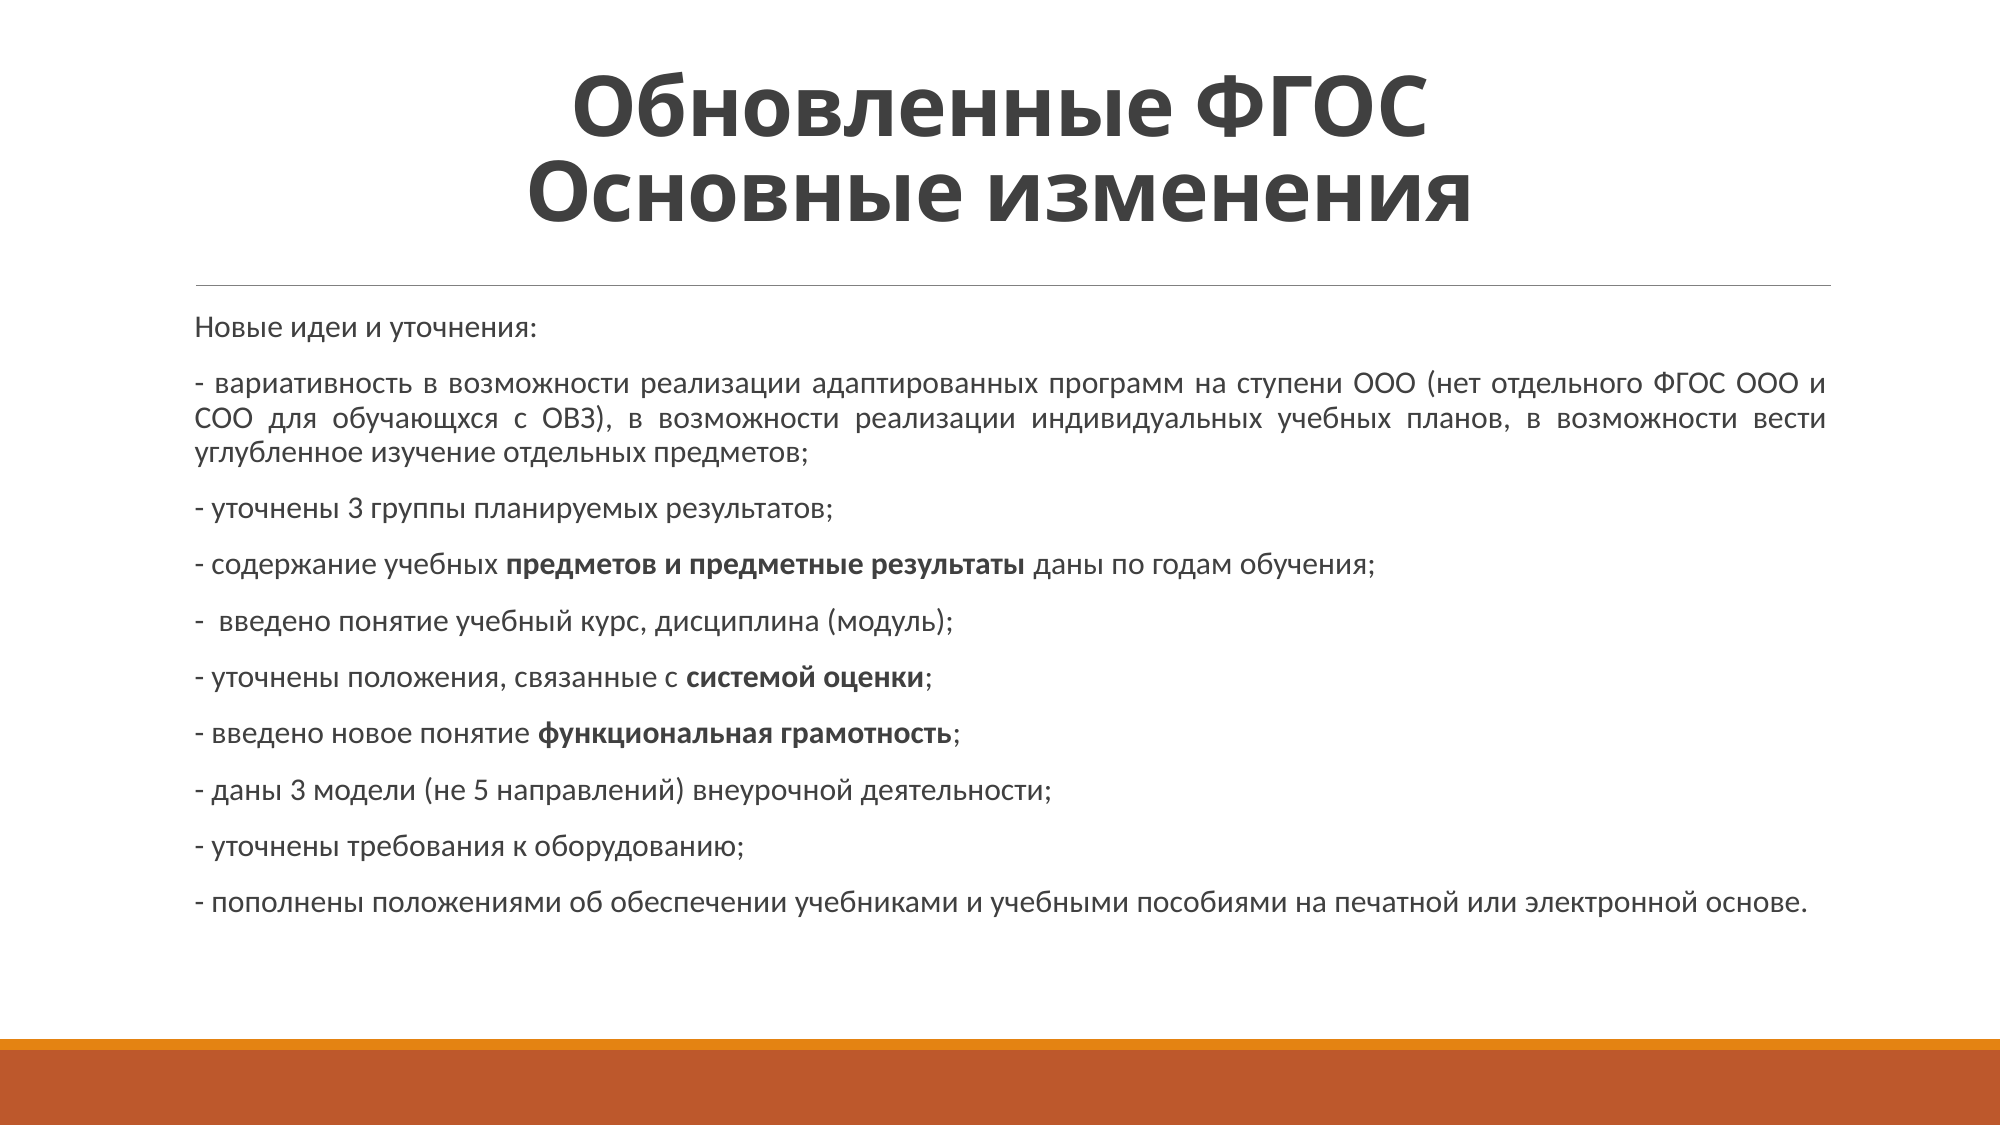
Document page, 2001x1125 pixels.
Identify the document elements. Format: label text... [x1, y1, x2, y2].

title Обновленные ФГОС Основные изменения [99, 58, 1900, 247]
list Новые идеи и уточнения: - вариативность в возможности реализации адаптированных программ на ступени ООО (нет отдельного ФГОС ООО и СОО для обучающхся с ОВЗ), в возможности реализации индивидуальных учебных планов, в возможности вести углубленное изучение отдельных предметов; - уточнены 3 группы планируемых результатов; - содержание учебных предметов и предметные результаты даны по годам обучения; - введено понятие учебный курс, дисциплина (модуль); - уточнены положения, связанные с системой оценки; - введено новое понятие функциональная грамотность; - даны 3 модели (не 5 направлений) внеурочной деятельности; - уточнены требования к оборудованию; - пополнены положениями об обеспечении учебниками и учебными пособиями на печатной или электронной основе. [180, 302, 1830, 963]
